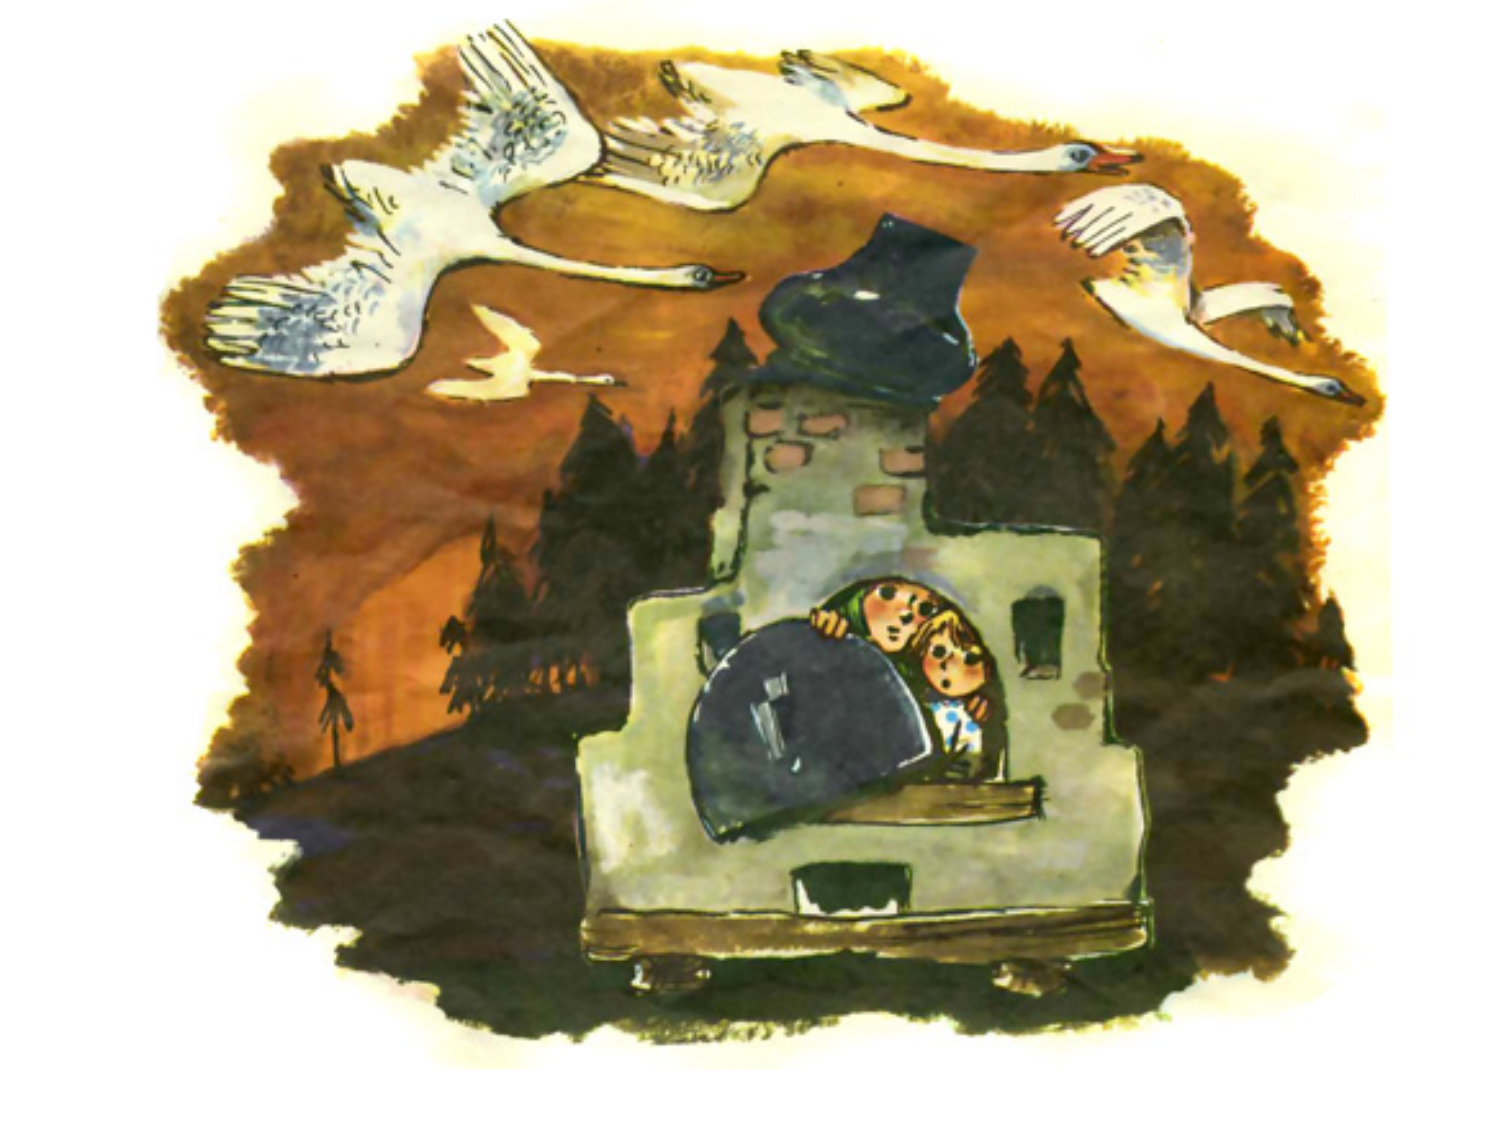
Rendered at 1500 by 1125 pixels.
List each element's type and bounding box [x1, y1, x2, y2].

list [137, 0, 1422, 1069]
